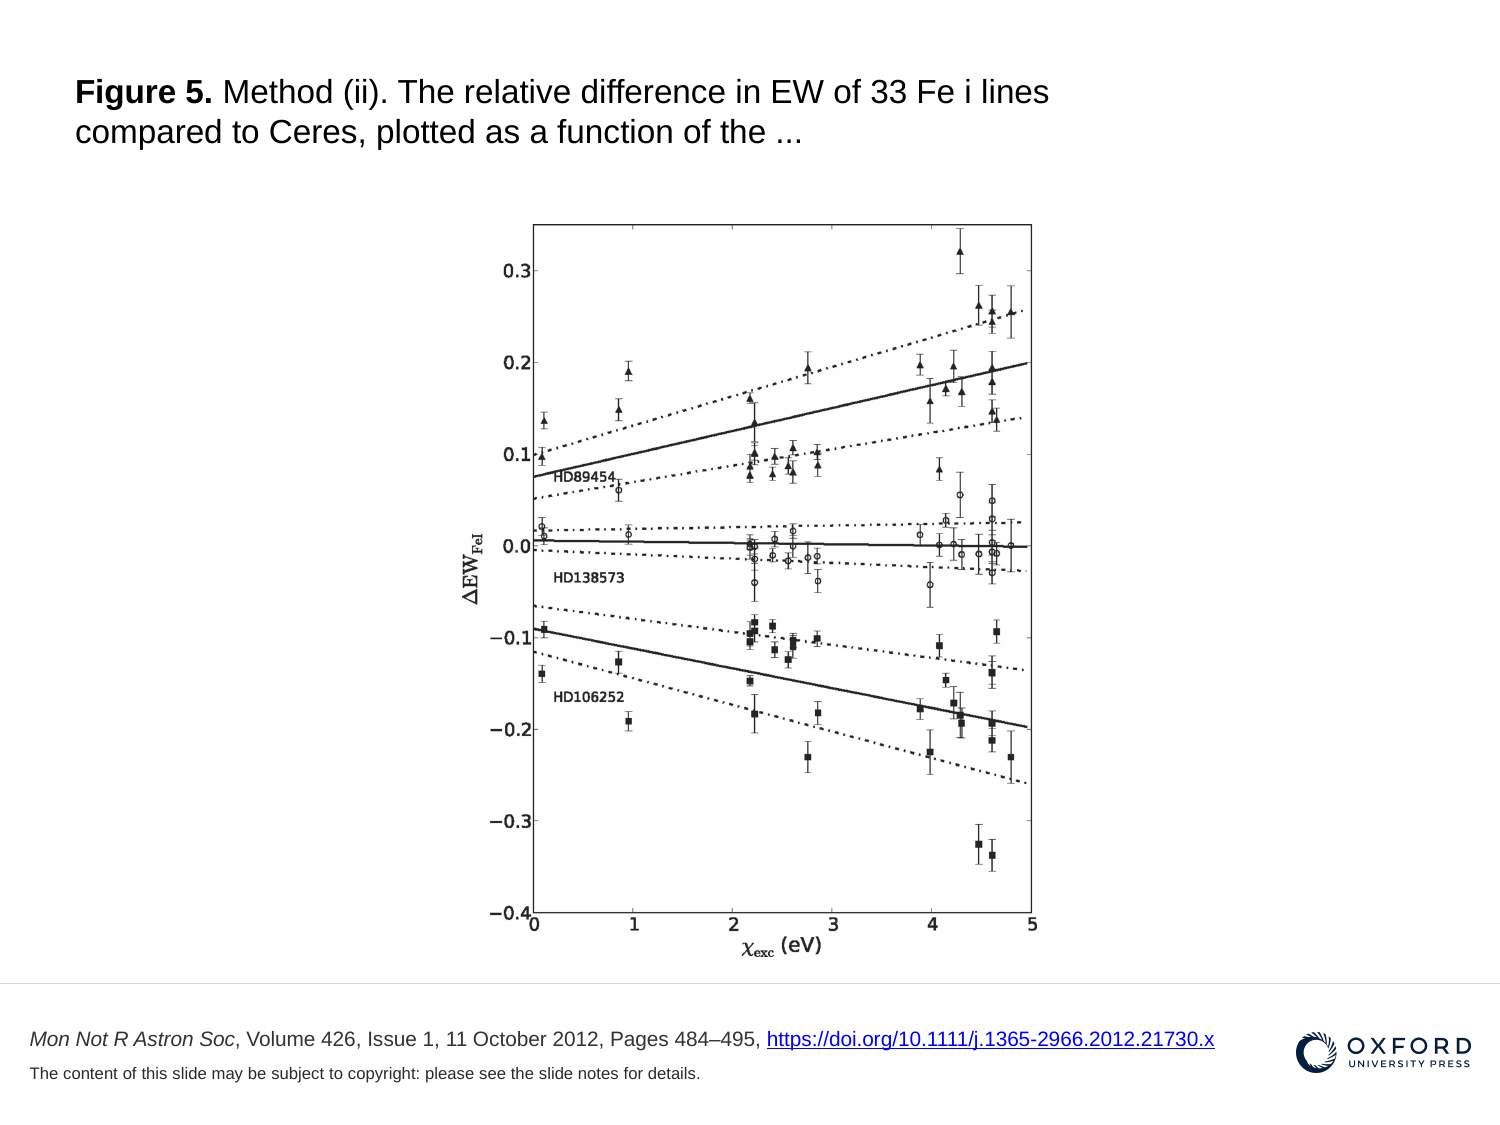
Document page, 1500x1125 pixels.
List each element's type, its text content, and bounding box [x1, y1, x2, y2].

picture [1296, 1032, 1471, 1073]
picture [462, 224, 1037, 957]
title Figure 5. Method (ii). The relative difference in EW of 33 Fe i lines compared to Ceres, plotted as a function of the ... [75, 69, 1078, 171]
footer Mon Not R Astron Soc, Volume 426, Issue 1, 11 October 2012, Pages 484–495, https://doi.org/10.1111/j.1365-2966.2012.21730.x The content of this slide may be subject to copyright: please see the slide notes for details. [0, 983, 1260, 1125]
